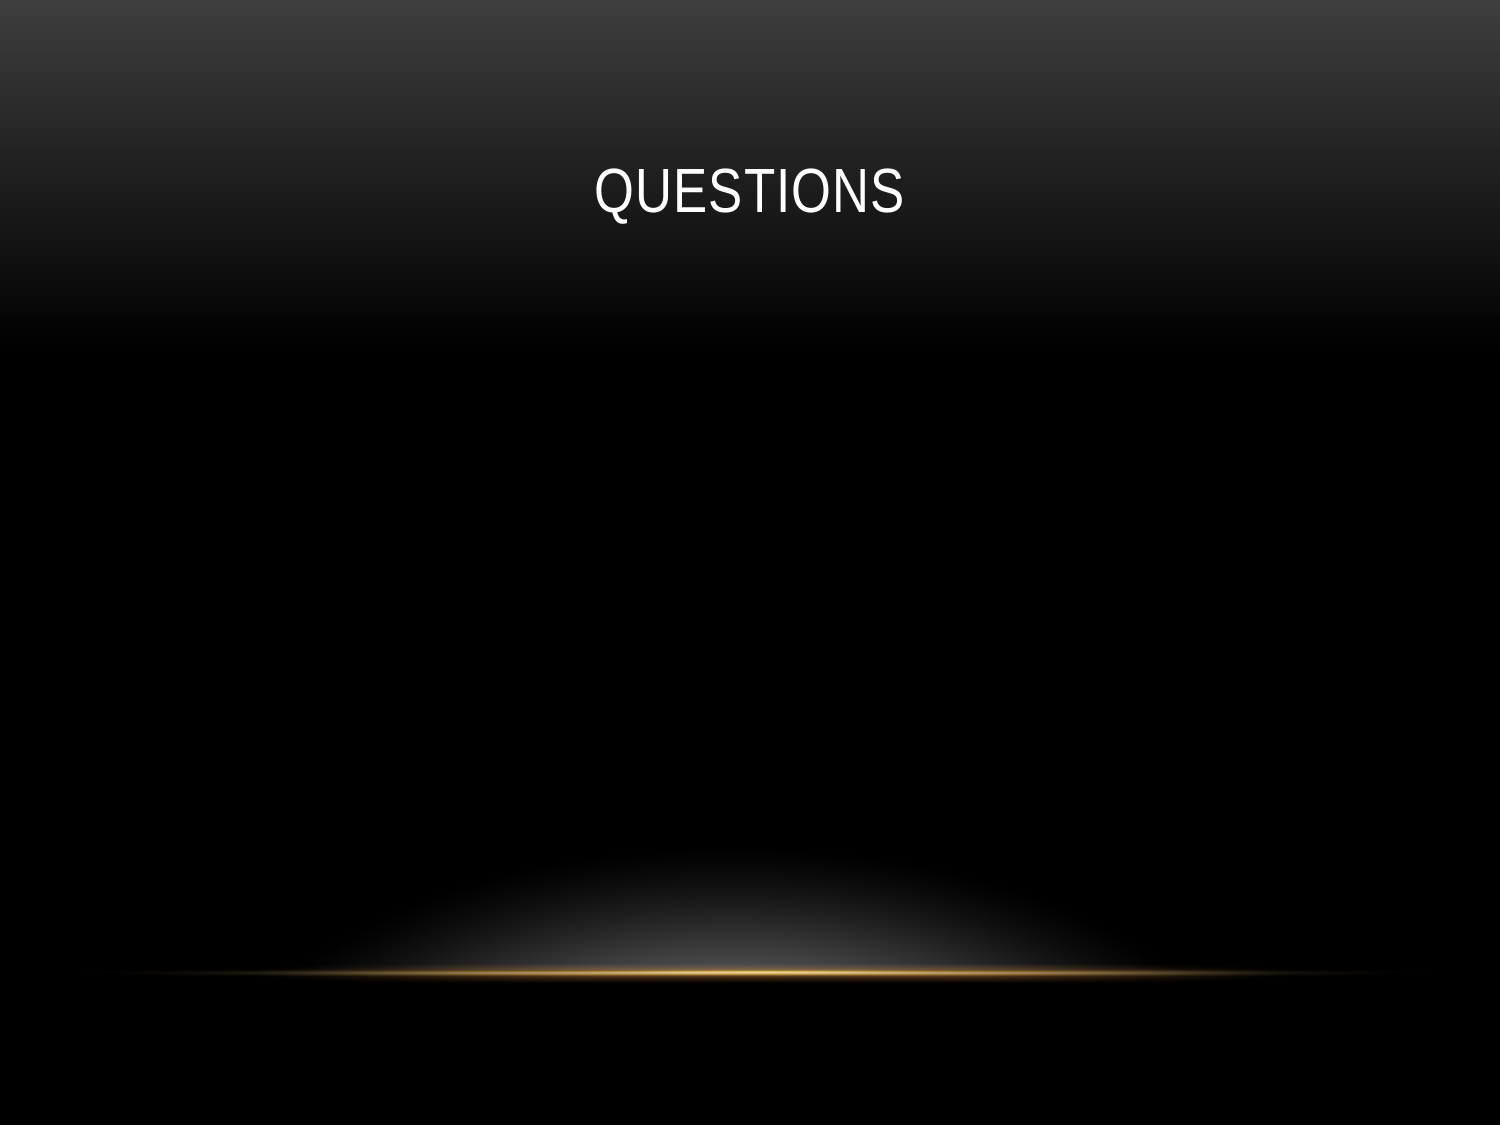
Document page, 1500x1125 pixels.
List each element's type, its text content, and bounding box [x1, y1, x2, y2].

picture [0, 0, 1500, 1125]
title Questions [99, 45, 1400, 233]
